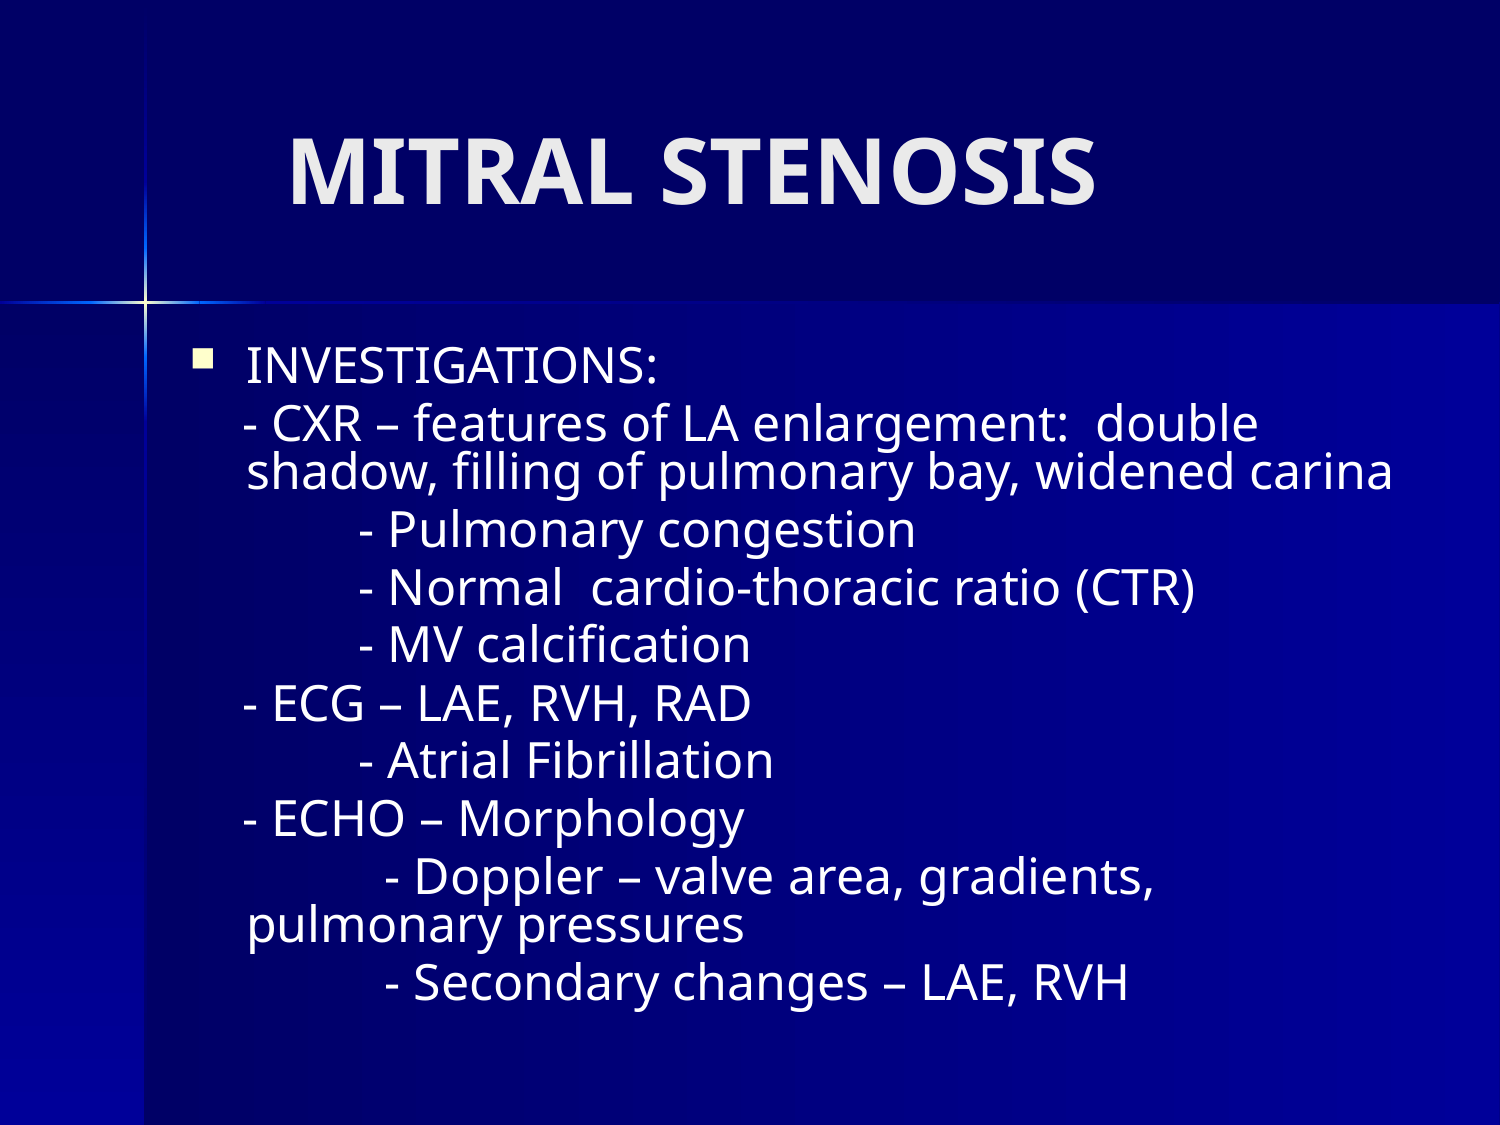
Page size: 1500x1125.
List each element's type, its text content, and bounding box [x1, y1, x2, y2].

list INVESTIGATIONS: - CXR – features of LA enlargement: double shadow, filling of pulmonary bay, widened carina - Pulmonary congestion - Normal cardio-thoracic ratio (CTR) - MV calcification - ECG – LAE, RVH, RAD - Atrial Fibrillation - ECHO – Morphology - Doppler – valve area, gradients, pulmonary pressures - Secondary changes – LAE, RVH [174, 337, 1413, 1101]
title MITRAL STENOSIS [174, 49, 1413, 286]
